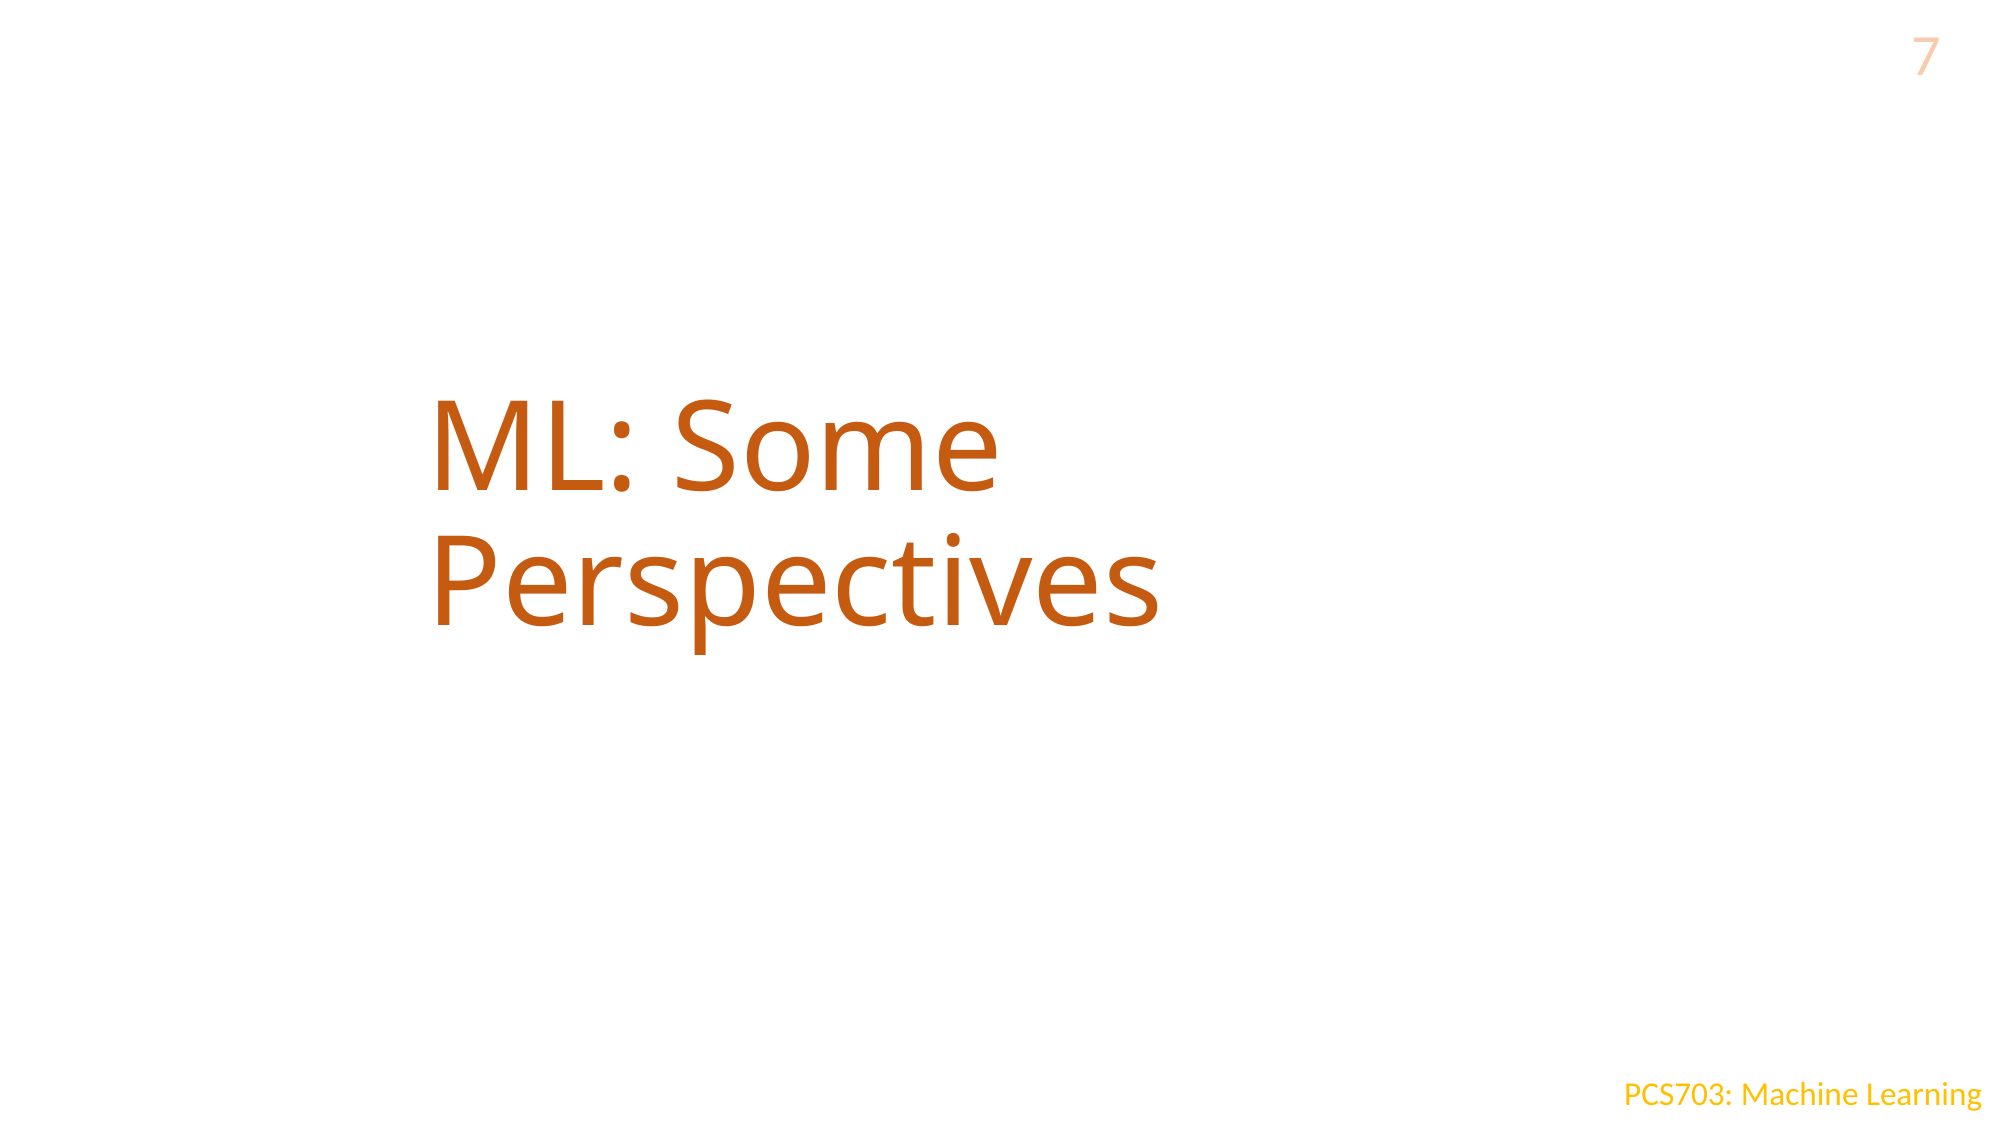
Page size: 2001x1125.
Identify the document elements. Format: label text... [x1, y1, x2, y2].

title ML: Some Perspectives [411, 450, 1656, 586]
slide_number 7 [1857, 22, 1957, 83]
